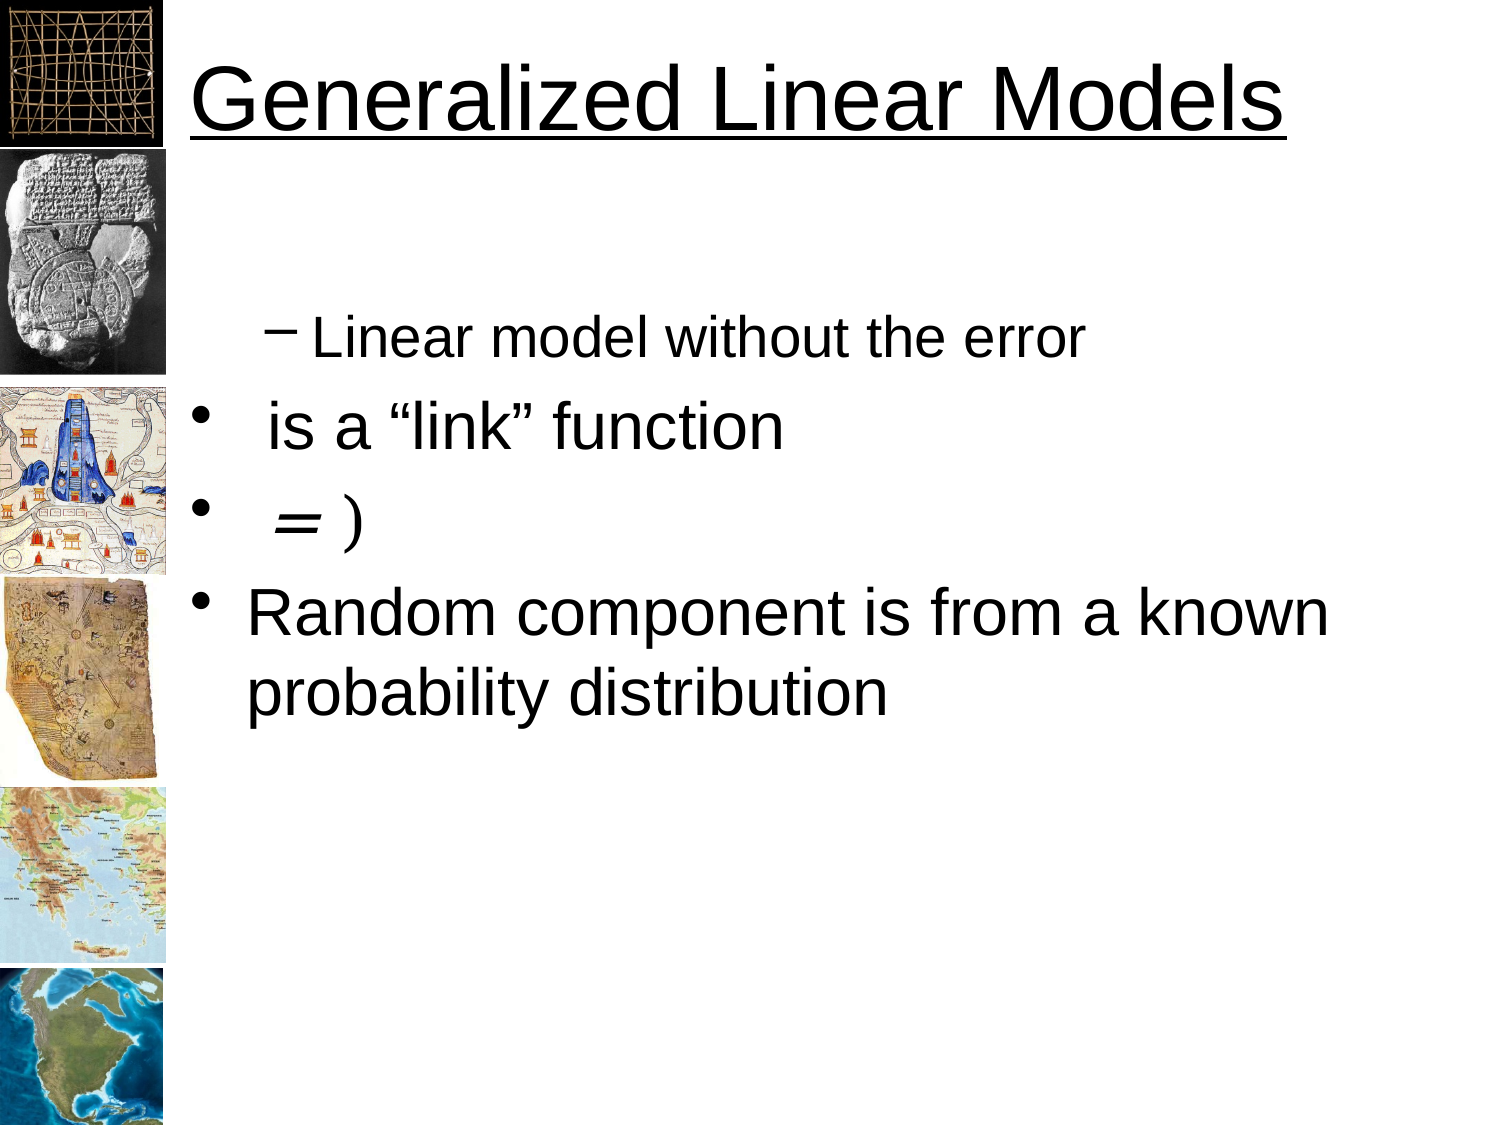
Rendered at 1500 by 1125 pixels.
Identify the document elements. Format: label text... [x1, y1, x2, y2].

picture [0, 0, 163, 147]
title Generalized Linear Models [174, 0, 1475, 188]
picture [0, 387, 166, 963]
picture [0, 968, 163, 1125]
picture [0, 149, 166, 375]
